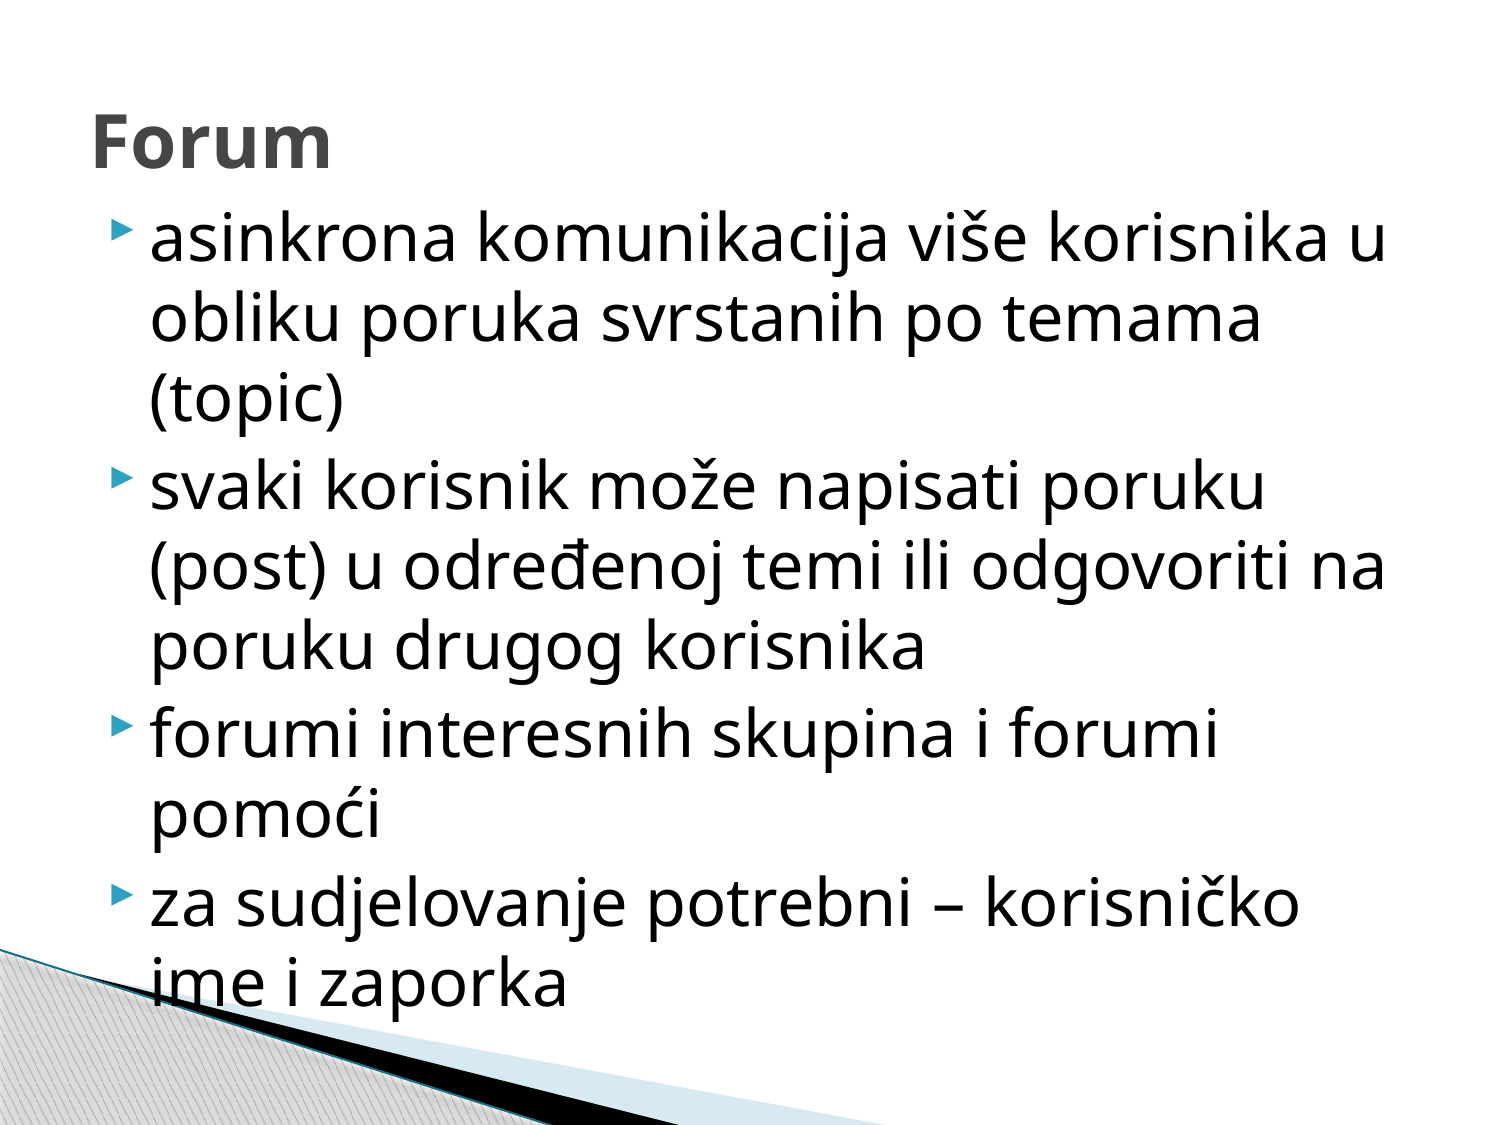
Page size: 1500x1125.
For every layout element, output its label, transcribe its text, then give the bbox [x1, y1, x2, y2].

title Forum [75, 45, 1425, 233]
list asinkrona komunikacija više korisnika u obliku poruka svrstanih po temama (topic) svaki korisnik može napisati poruku (post) u određenoj temi ili odgovoriti na poruku drugog korisnika forumi interesnih skupina i forumi pomoći za sudjelovanje potrebni – korisničko ime i zaporka [75, 233, 1425, 1018]
